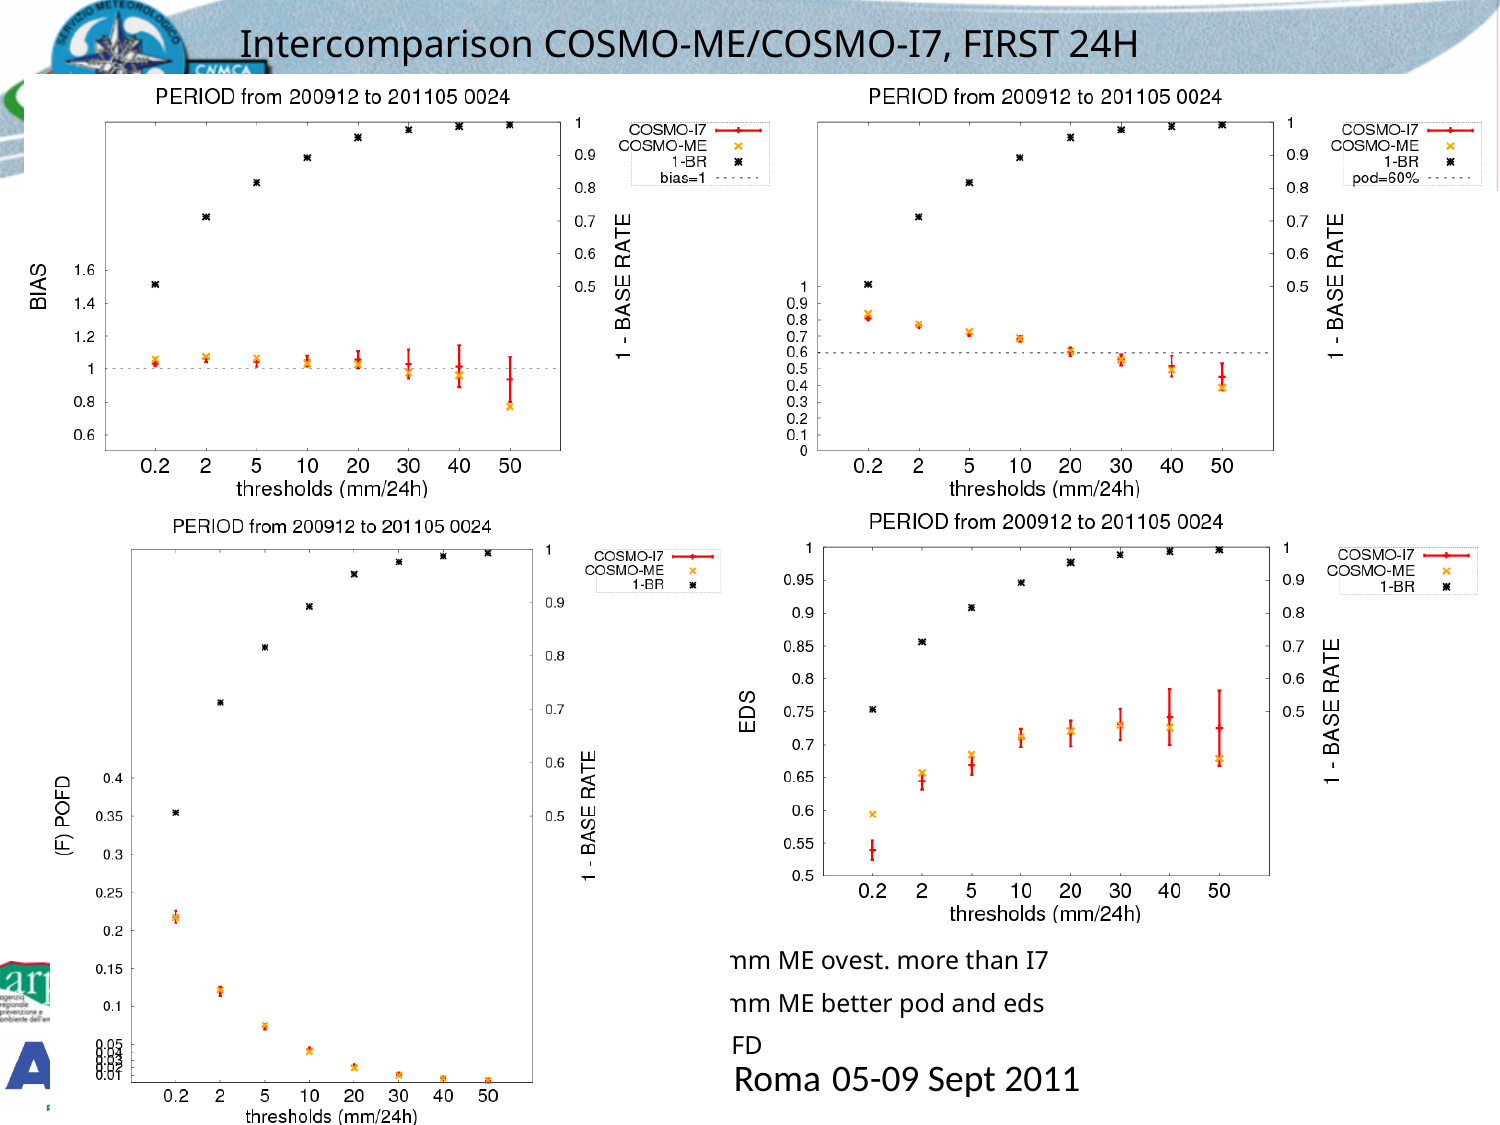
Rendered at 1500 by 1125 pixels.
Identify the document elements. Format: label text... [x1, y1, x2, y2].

picture [732, 499, 1488, 923]
text_box Up to 20mm ME ovest. more than I7 Up to 20mm ME better pod and eds Same POFD [734, 937, 1463, 1068]
text_box Intercomparison COSMO-ME/COSMO-I7, FIRST 24H [224, 12, 1288, 73]
picture [0, 506, 730, 1125]
picture [0, 0, 1500, 498]
